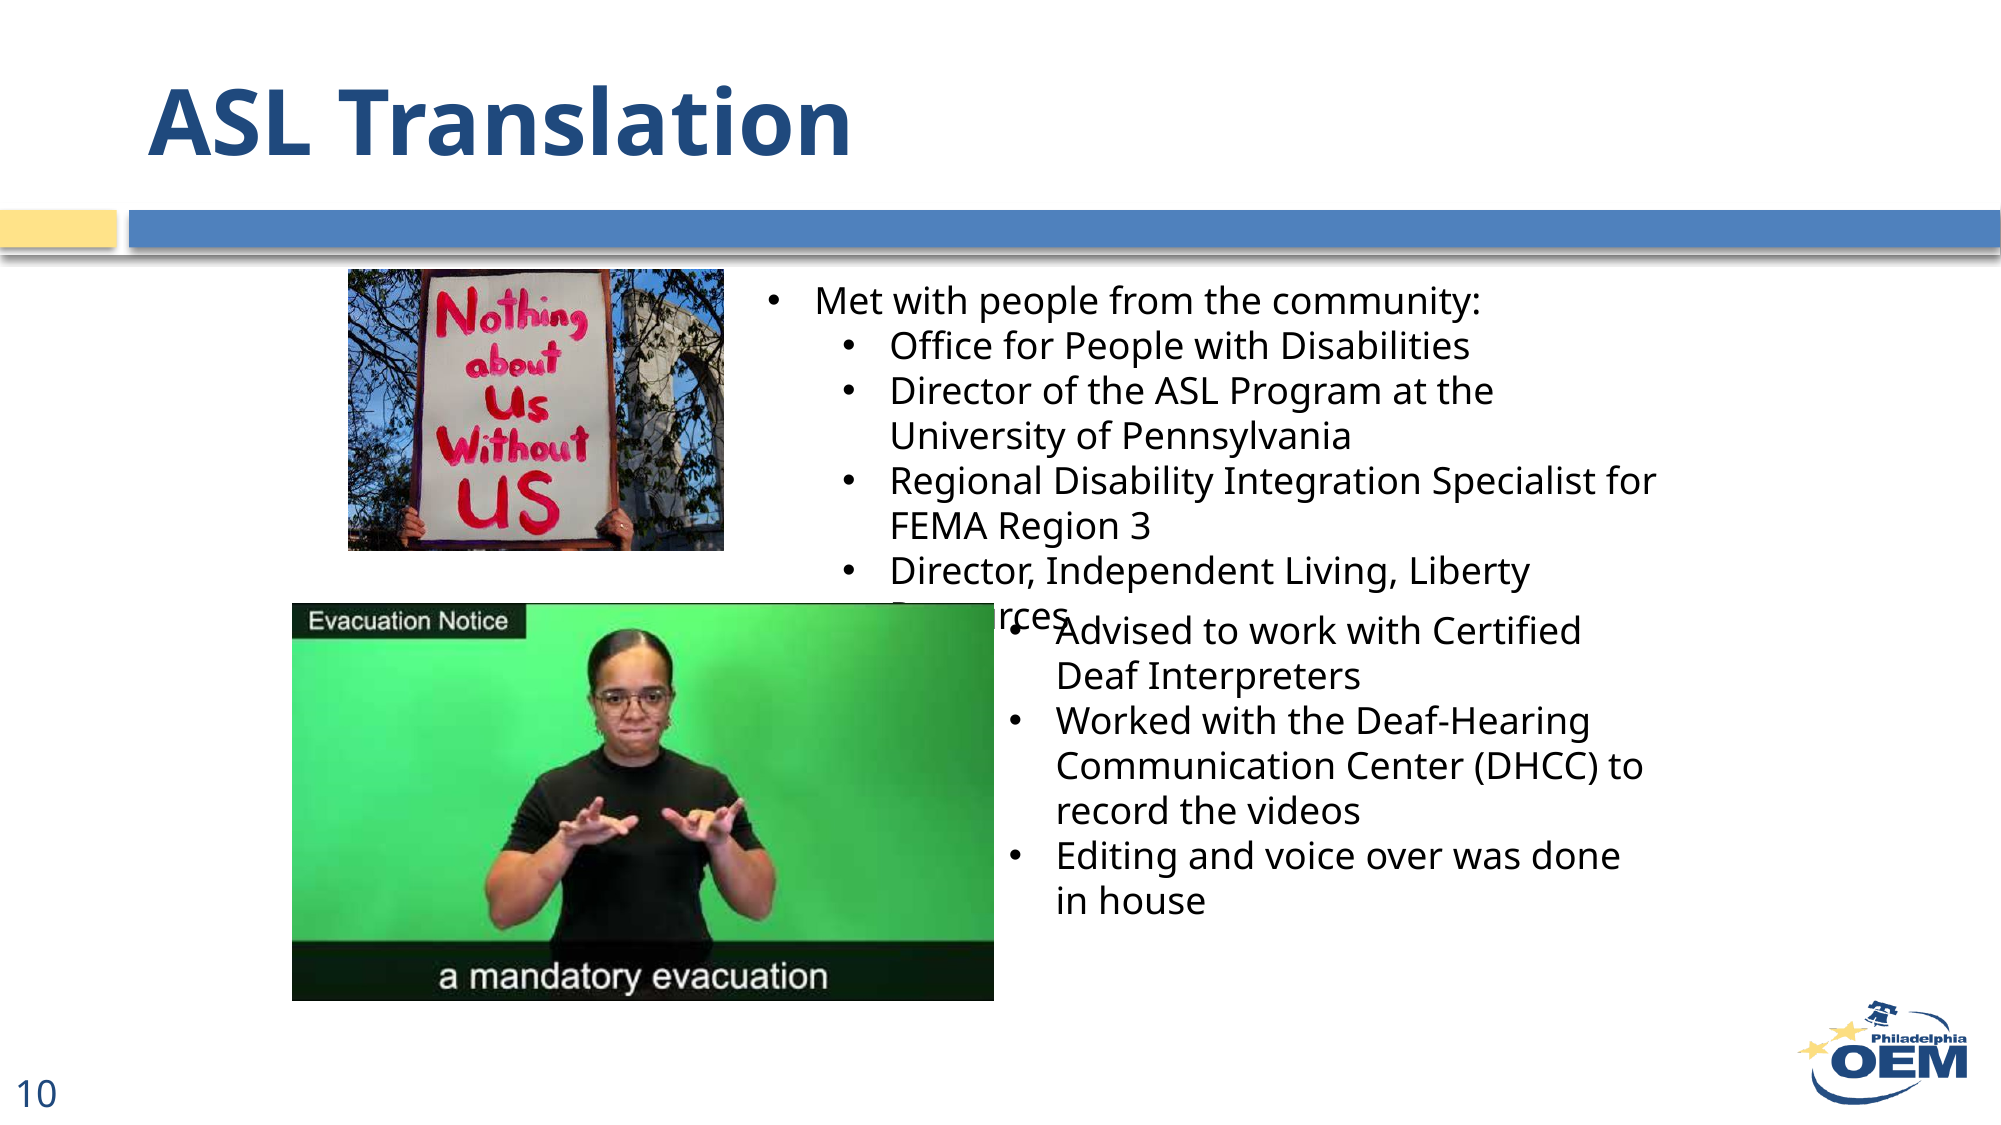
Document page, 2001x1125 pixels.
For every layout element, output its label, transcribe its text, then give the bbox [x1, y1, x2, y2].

text_box Advised to work with Certified Deaf Interpreters Worked with the Deaf-Hearing Communication Center (DHCC) to record the videos Editing and voice over was done in house [993, 599, 1670, 930]
picture [347, 268, 724, 551]
picture [1766, 987, 2000, 1125]
text_box Met with people from the community: Office for People with Disabilities Director of the ASL Program at the University of Pennsylvania Regional Disability Integration Specialist for FEMA Region 3 Director, Independent Living, Liberty Resources [752, 269, 1695, 645]
title ASL Translation [133, 37, 1917, 200]
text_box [290, 602, 995, 1002]
